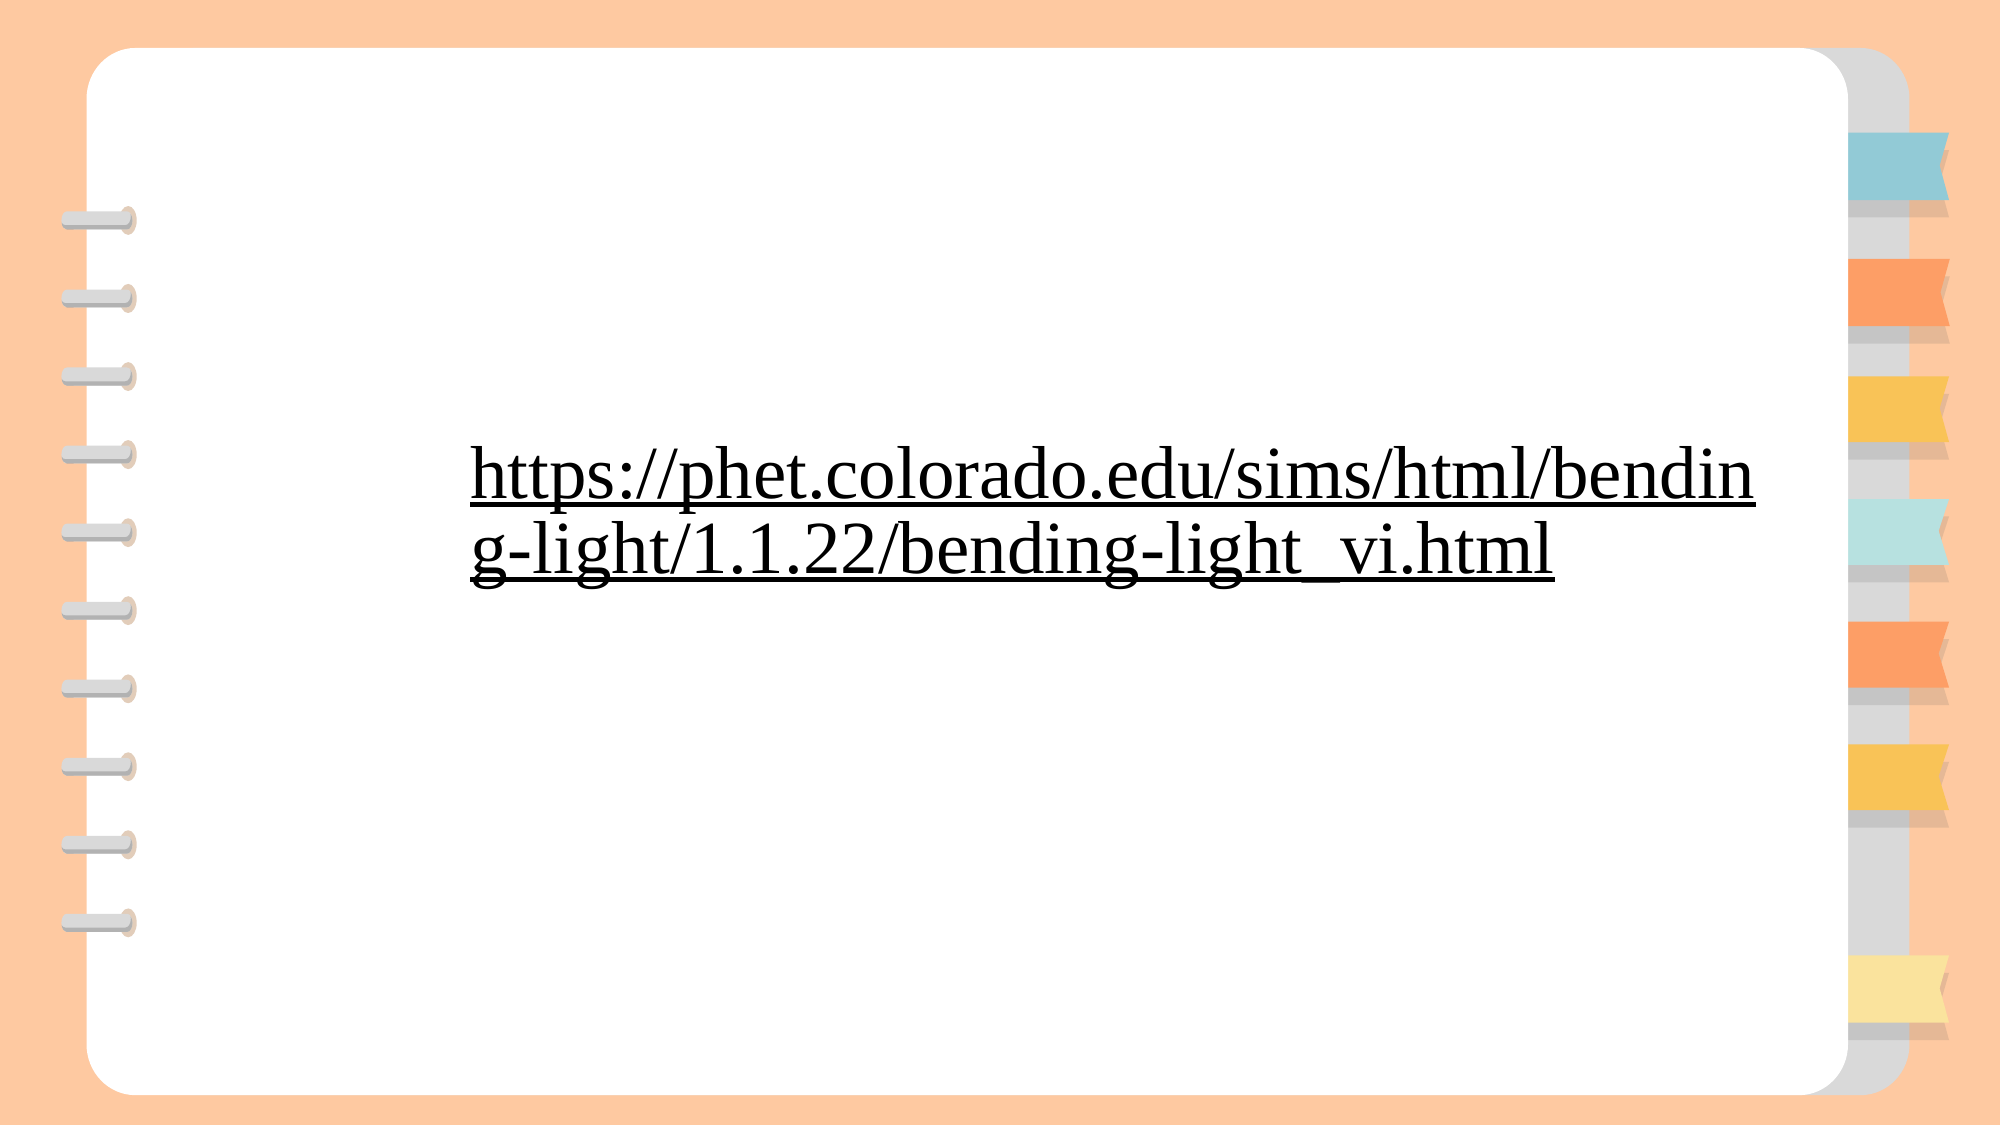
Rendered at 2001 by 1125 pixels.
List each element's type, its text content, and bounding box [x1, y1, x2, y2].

title https://phet.colorado.edu/sims/html/bending-light/1.1.22/bending-light_vi.html [455, 408, 1786, 655]
